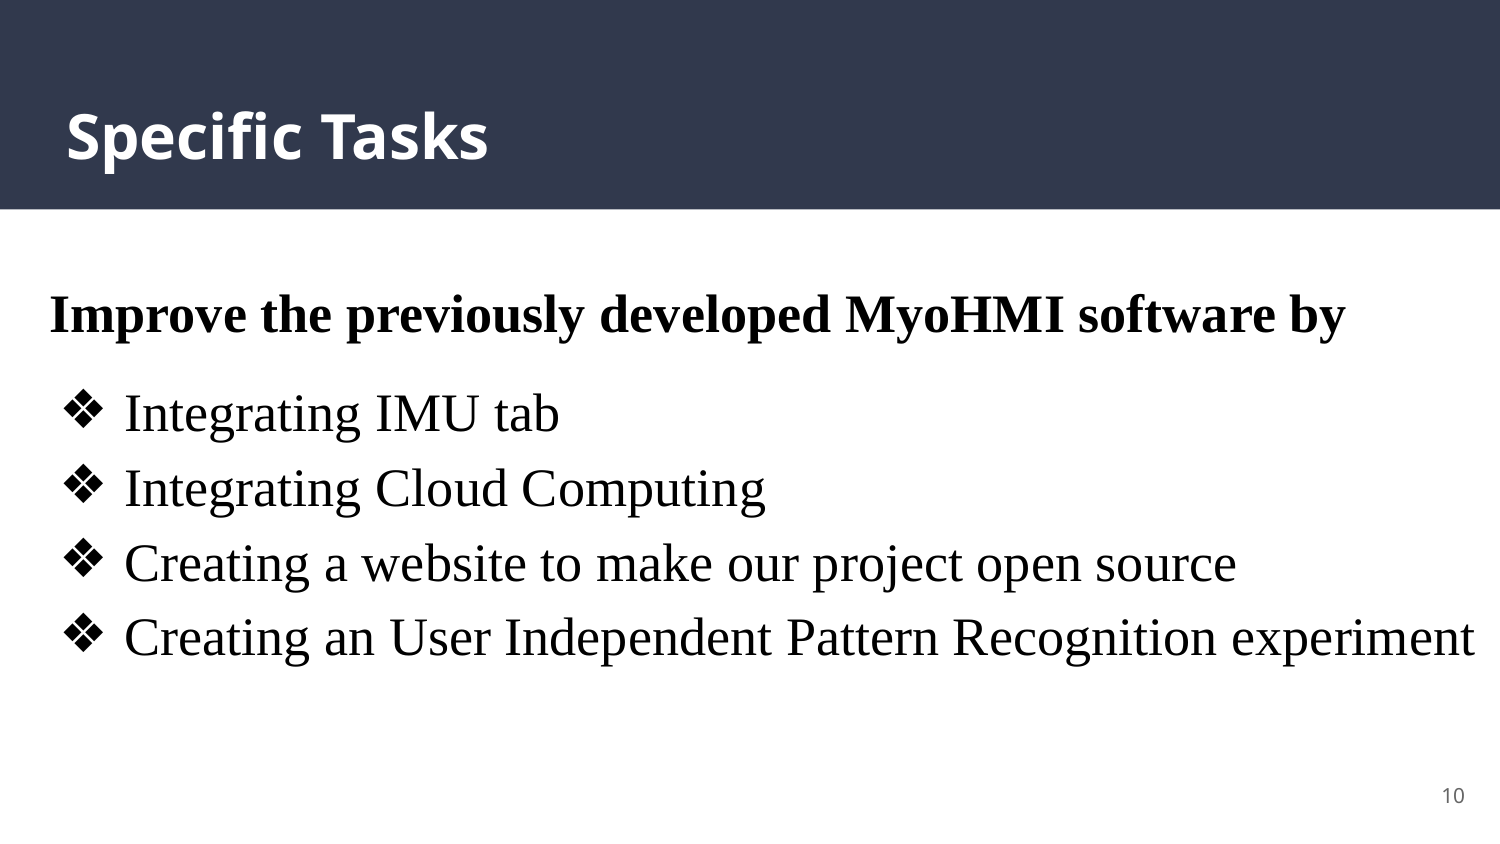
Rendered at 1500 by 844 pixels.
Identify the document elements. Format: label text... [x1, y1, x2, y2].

slide_number ‹#› [1389, 764, 1480, 830]
text_box Improve the previously developed MyoHMI software by Integrating IMU tab Integrating Cloud Computing Creating a website to make our project open source Creating an User Independent Pattern Recognition experiment [34, 253, 1500, 727]
title Specific Tasks [51, 82, 1449, 185]
